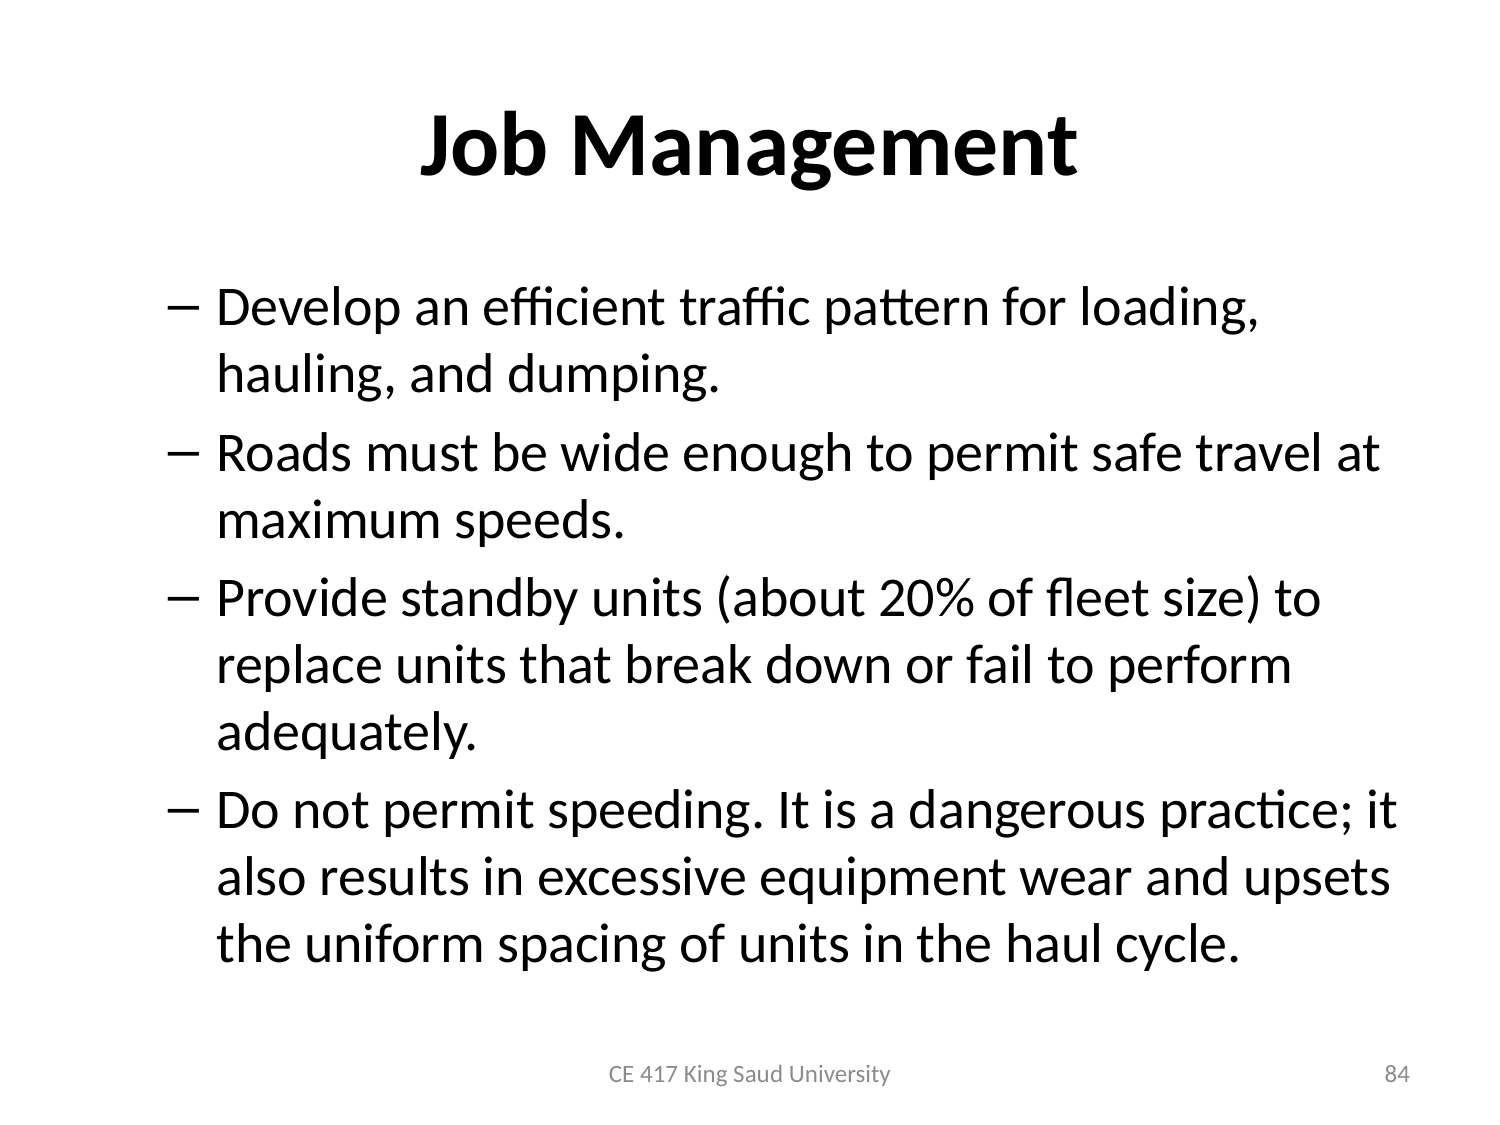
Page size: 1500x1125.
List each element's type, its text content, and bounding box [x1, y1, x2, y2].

footer CE 417 King Saud University [512, 1042, 988, 1103]
slide_number 84 [1074, 1042, 1425, 1103]
list Develop an efficient traffic pattern for loading, hauling, and dumping. Roads must be wide enough to permit safe travel at maximum speeds. Provide standby units (about 20% of fleet size) to replace units that break down or fail to perform adequately. Do not permit speeding. It is a dangerous practice; it also results in excessive equipment wear and upsets the uniform spacing of units in the haul cycle. [75, 262, 1425, 1005]
title Job Management [75, 45, 1425, 233]
